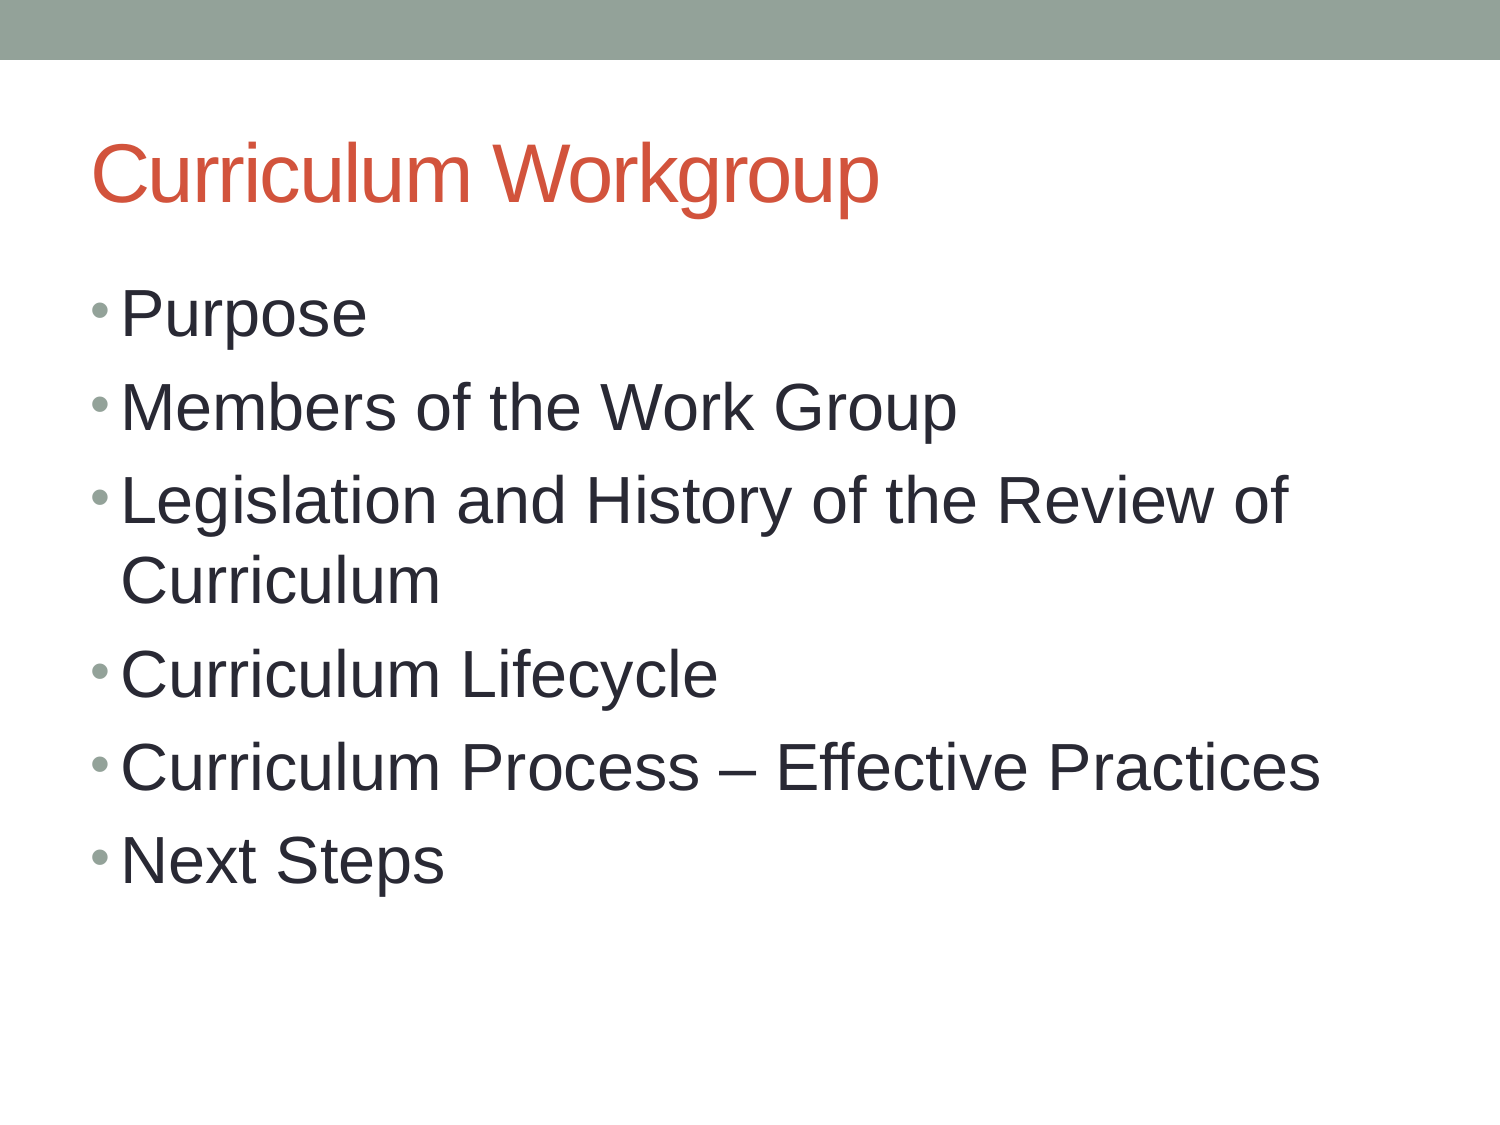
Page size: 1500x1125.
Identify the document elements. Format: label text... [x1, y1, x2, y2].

list Purpose Members of the Work Group Legislation and History of the Review of Curriculum Curriculum Lifecycle Curriculum Process – Effective Practices Next Steps [75, 262, 1425, 1063]
title Curriculum Workgroup [75, 87, 1425, 250]
